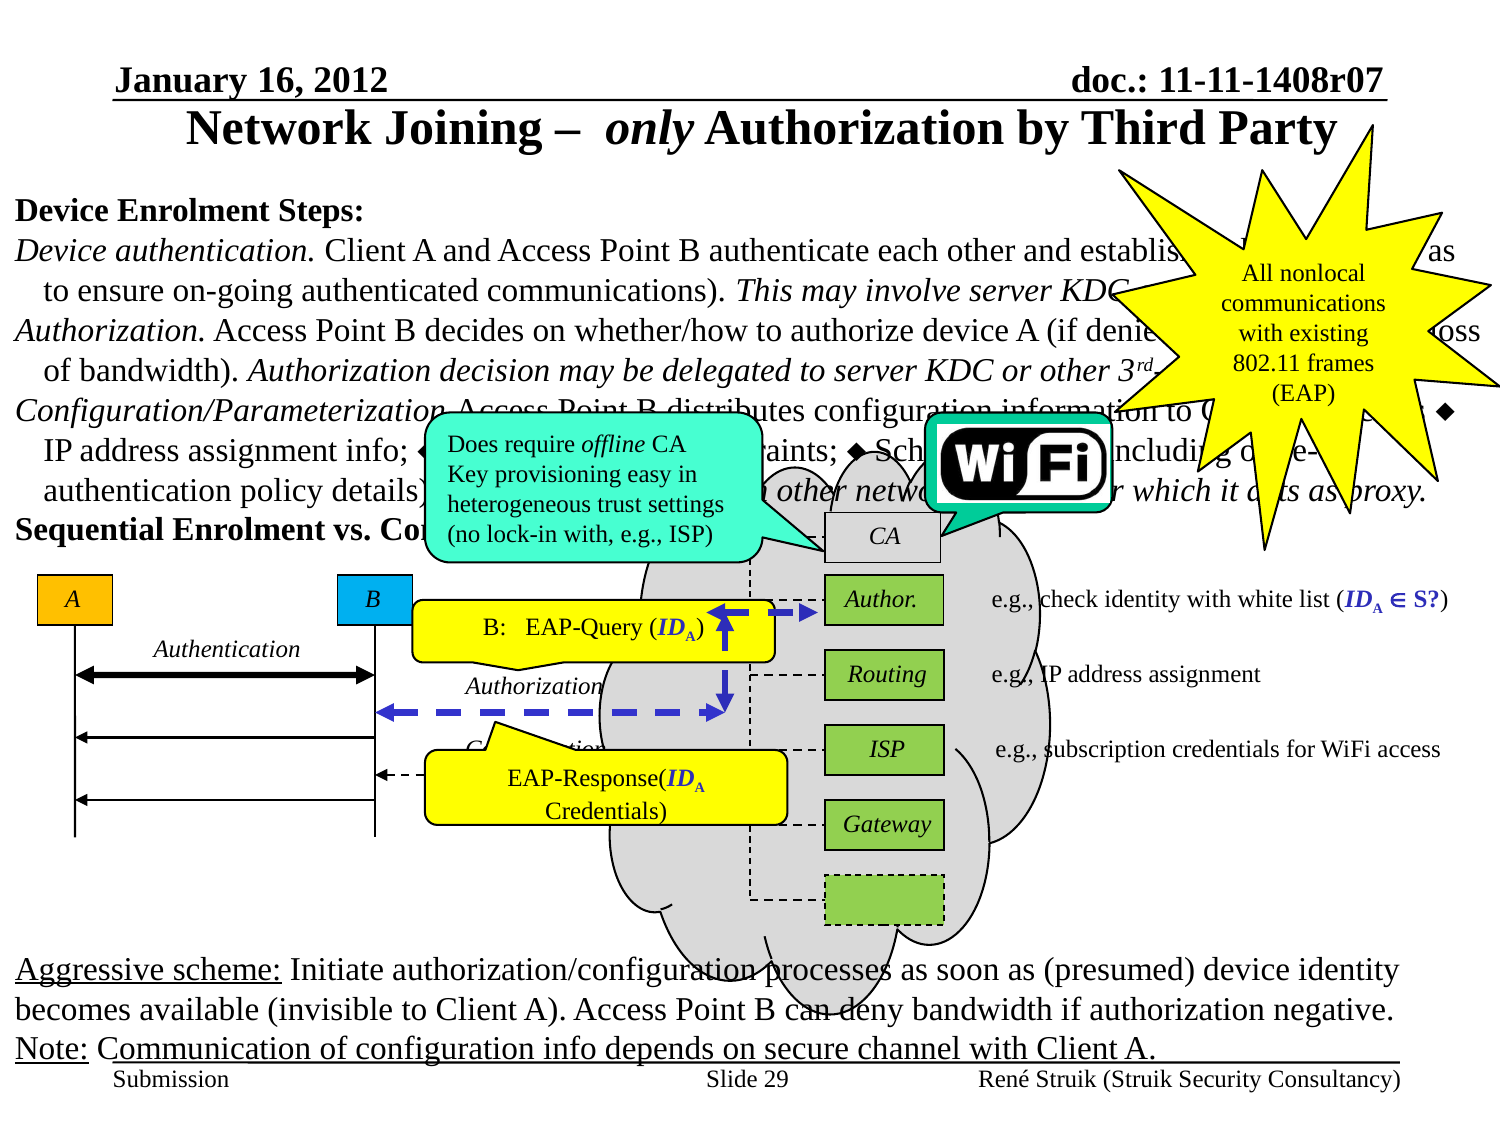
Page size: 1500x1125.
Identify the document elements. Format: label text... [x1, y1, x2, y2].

picture [937, 424, 1110, 503]
text_box All nonlocal communications with existing 802.11 frames (EAP) [1112, 125, 1500, 551]
text_box Device Enrolment Steps: Device authentication. Client A and Access Point B authenticate each other and establish a shared key (so as to ensure on-going authenticated communications). This may involve server KDC as third party. Authorization. Access Point B decides on whether/how to authorize device A (if denied, this may result in loss of bandwidth). Authorization decision may be delegated to server KDC or other 3rd-party device. Configuration/Parameterization.Access Point B distributes configuration information to Client A, such as  IP address assignment info;  Bandwidth/usage constraints;  Scheduling info (including on re-authentication policy details). This may originate from other network devices, for which it acts as proxy. Sequential Enrolment vs. Combined Steps Aggressive scheme: Initiate authorization/configuration processes as soon as (presumed) device identity becomes available (invisible to Client A). Access Point B can deny bandwidth if authorization negative. Note: Communication of configuration info depends on secure channel with Client A. [0, 180, 1500, 1074]
text_box Does require offline CA Key provisioning easy in heterogeneous trust settings (no lock-in with, e.g., ISP) [425, 412, 775, 510]
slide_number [114, 54, 392, 101]
text_box e.g., subscription credentials for WiFi access [980, 725, 1457, 770]
text_box [924, 412, 1113, 509]
text_box e.g., check identity with white list (IDA  S?) [976, 574, 1464, 624]
text_box e.g., IP address assignment [976, 650, 1277, 695]
text_box [953, 511, 1103, 531]
slide_number Slide 29 [695, 1061, 800, 1093]
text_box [37, 512, 950, 926]
text_box Network Joining – only Authorization by Third Party [170, 87, 1353, 163]
footer René Struik (Struik Security Consultancy) [972, 1074, 1402, 1093]
